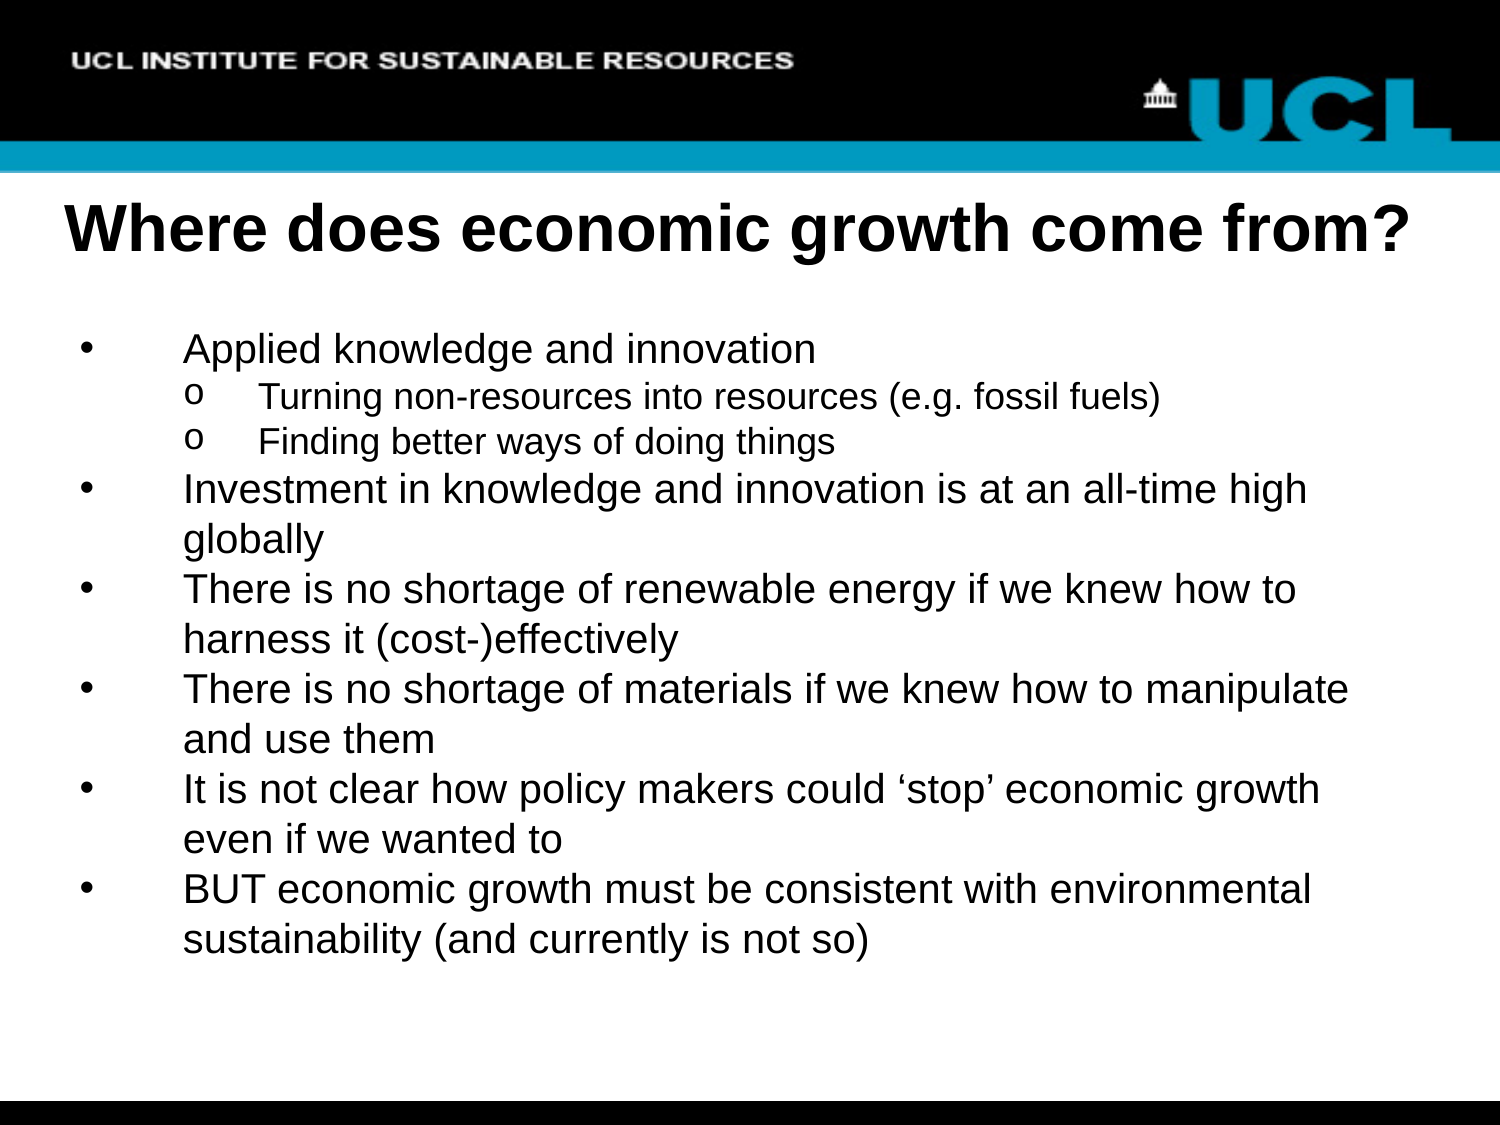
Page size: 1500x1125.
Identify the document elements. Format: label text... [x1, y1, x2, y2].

text_box Applied knowledge and innovation Turning non-resources into resources (e.g. fossil fuels) Finding better ways of doing things Investment in knowledge and innovation is at an all-time high globally There is no shortage of renewable energy if we knew how to harness it (cost-)effectively There is no shortage of materials if we knew how to manipulate and use them It is not clear how policy makers could ‘stop’ economic growth even if we wanted to BUT economic growth must be consistent with environmental sustainability (and currently is not so) [64, 314, 1436, 1020]
picture [0, 0, 1500, 142]
text_box Where does economic growth come from? [64, 184, 1448, 279]
